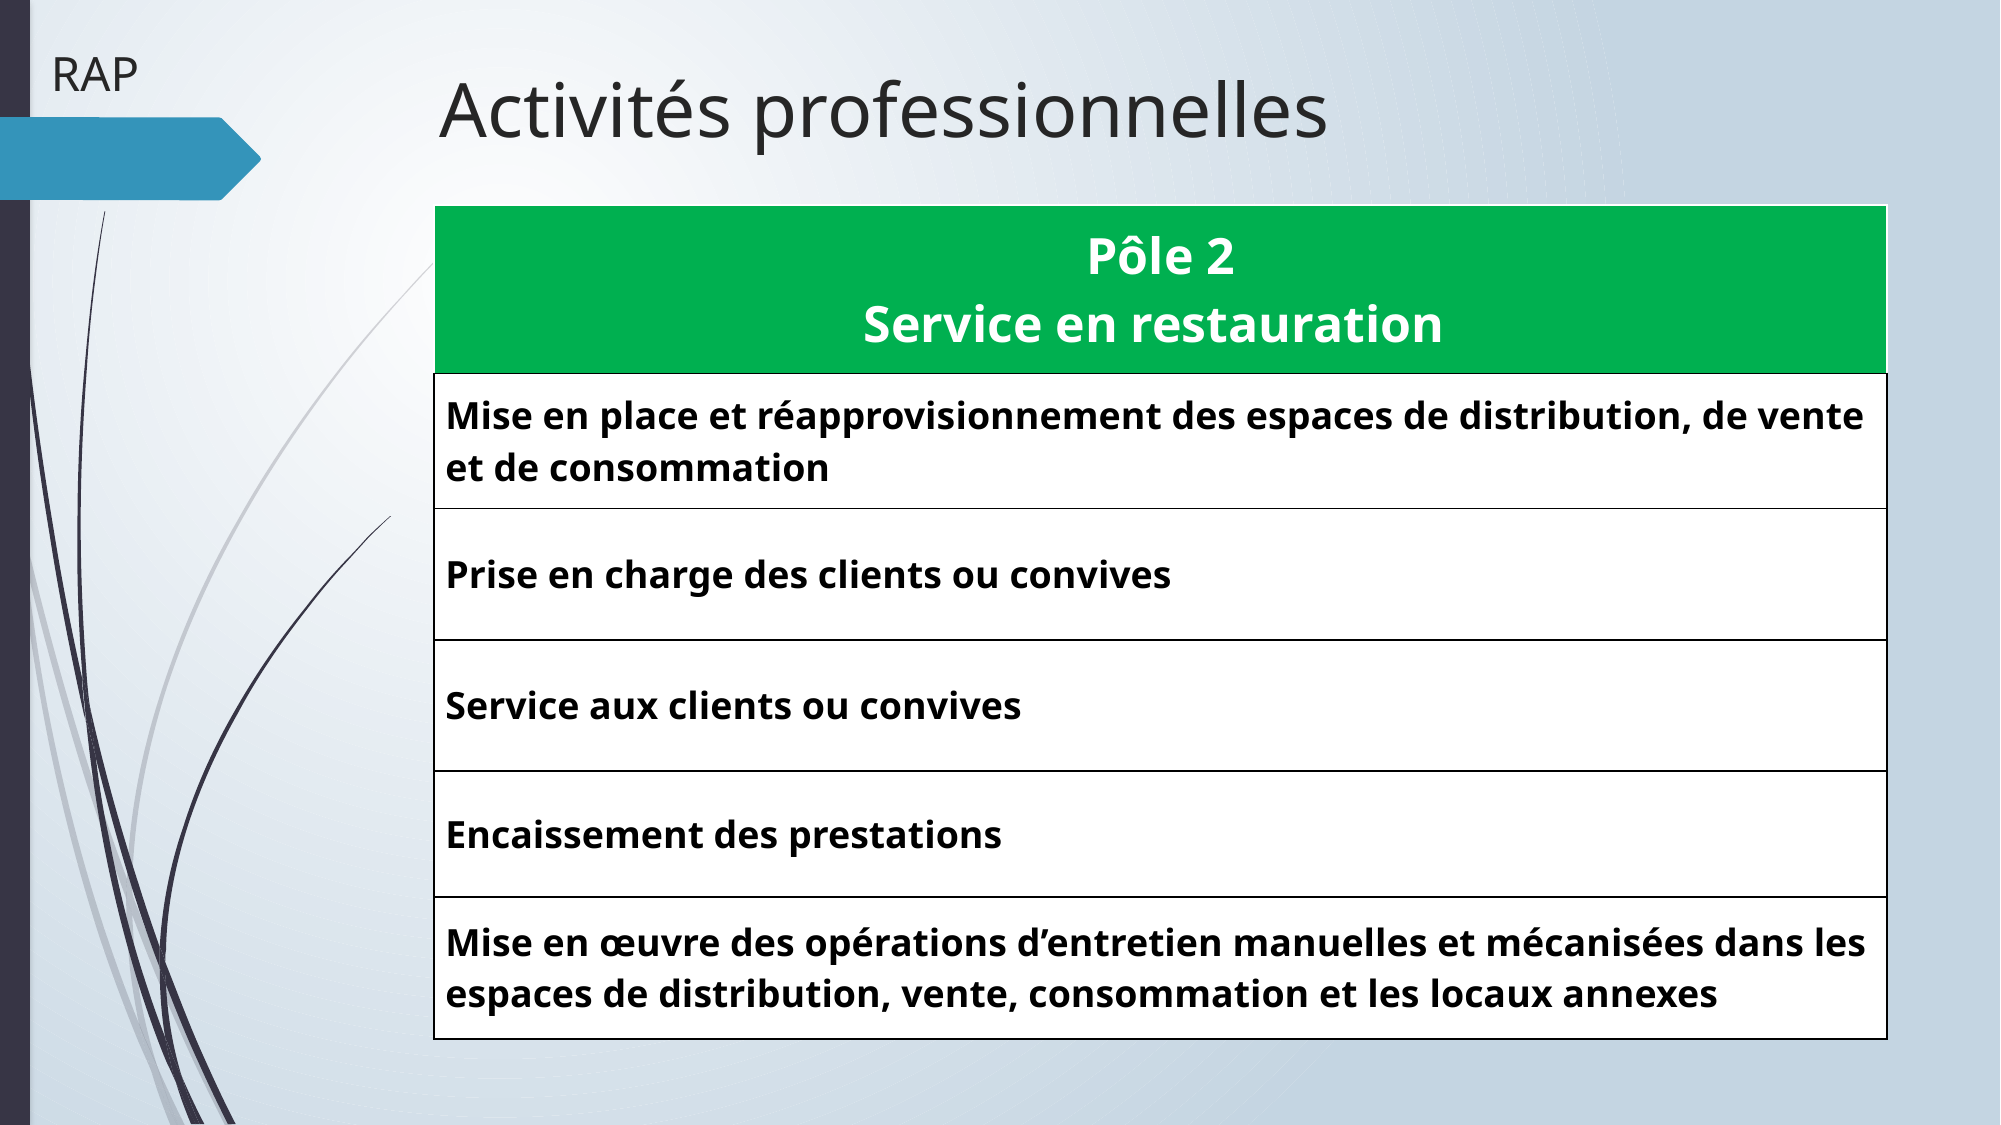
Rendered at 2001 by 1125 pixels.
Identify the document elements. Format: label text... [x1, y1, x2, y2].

table_cell Mise en œuvre des opérations d’entretien manuelles et mécanisées dans les espaces de distribution, vente, consommation et les locaux annexes [435, 898, 1886, 1038]
table_cell Prise en charge des clients ou convives [435, 509, 1886, 639]
title RAP [35, 33, 232, 114]
table_cell Encaissement des prestations [435, 772, 1886, 896]
text_box Activités professionnelles [424, 50, 1934, 171]
table_header Pôle 2 Service en restauration [435, 206, 1886, 373]
table_cell Mise en place et réapprovisionnement des espaces de distribution, de vente et de consommation [435, 374, 1886, 508]
table_cell Service aux clients ou convives [435, 641, 1886, 770]
